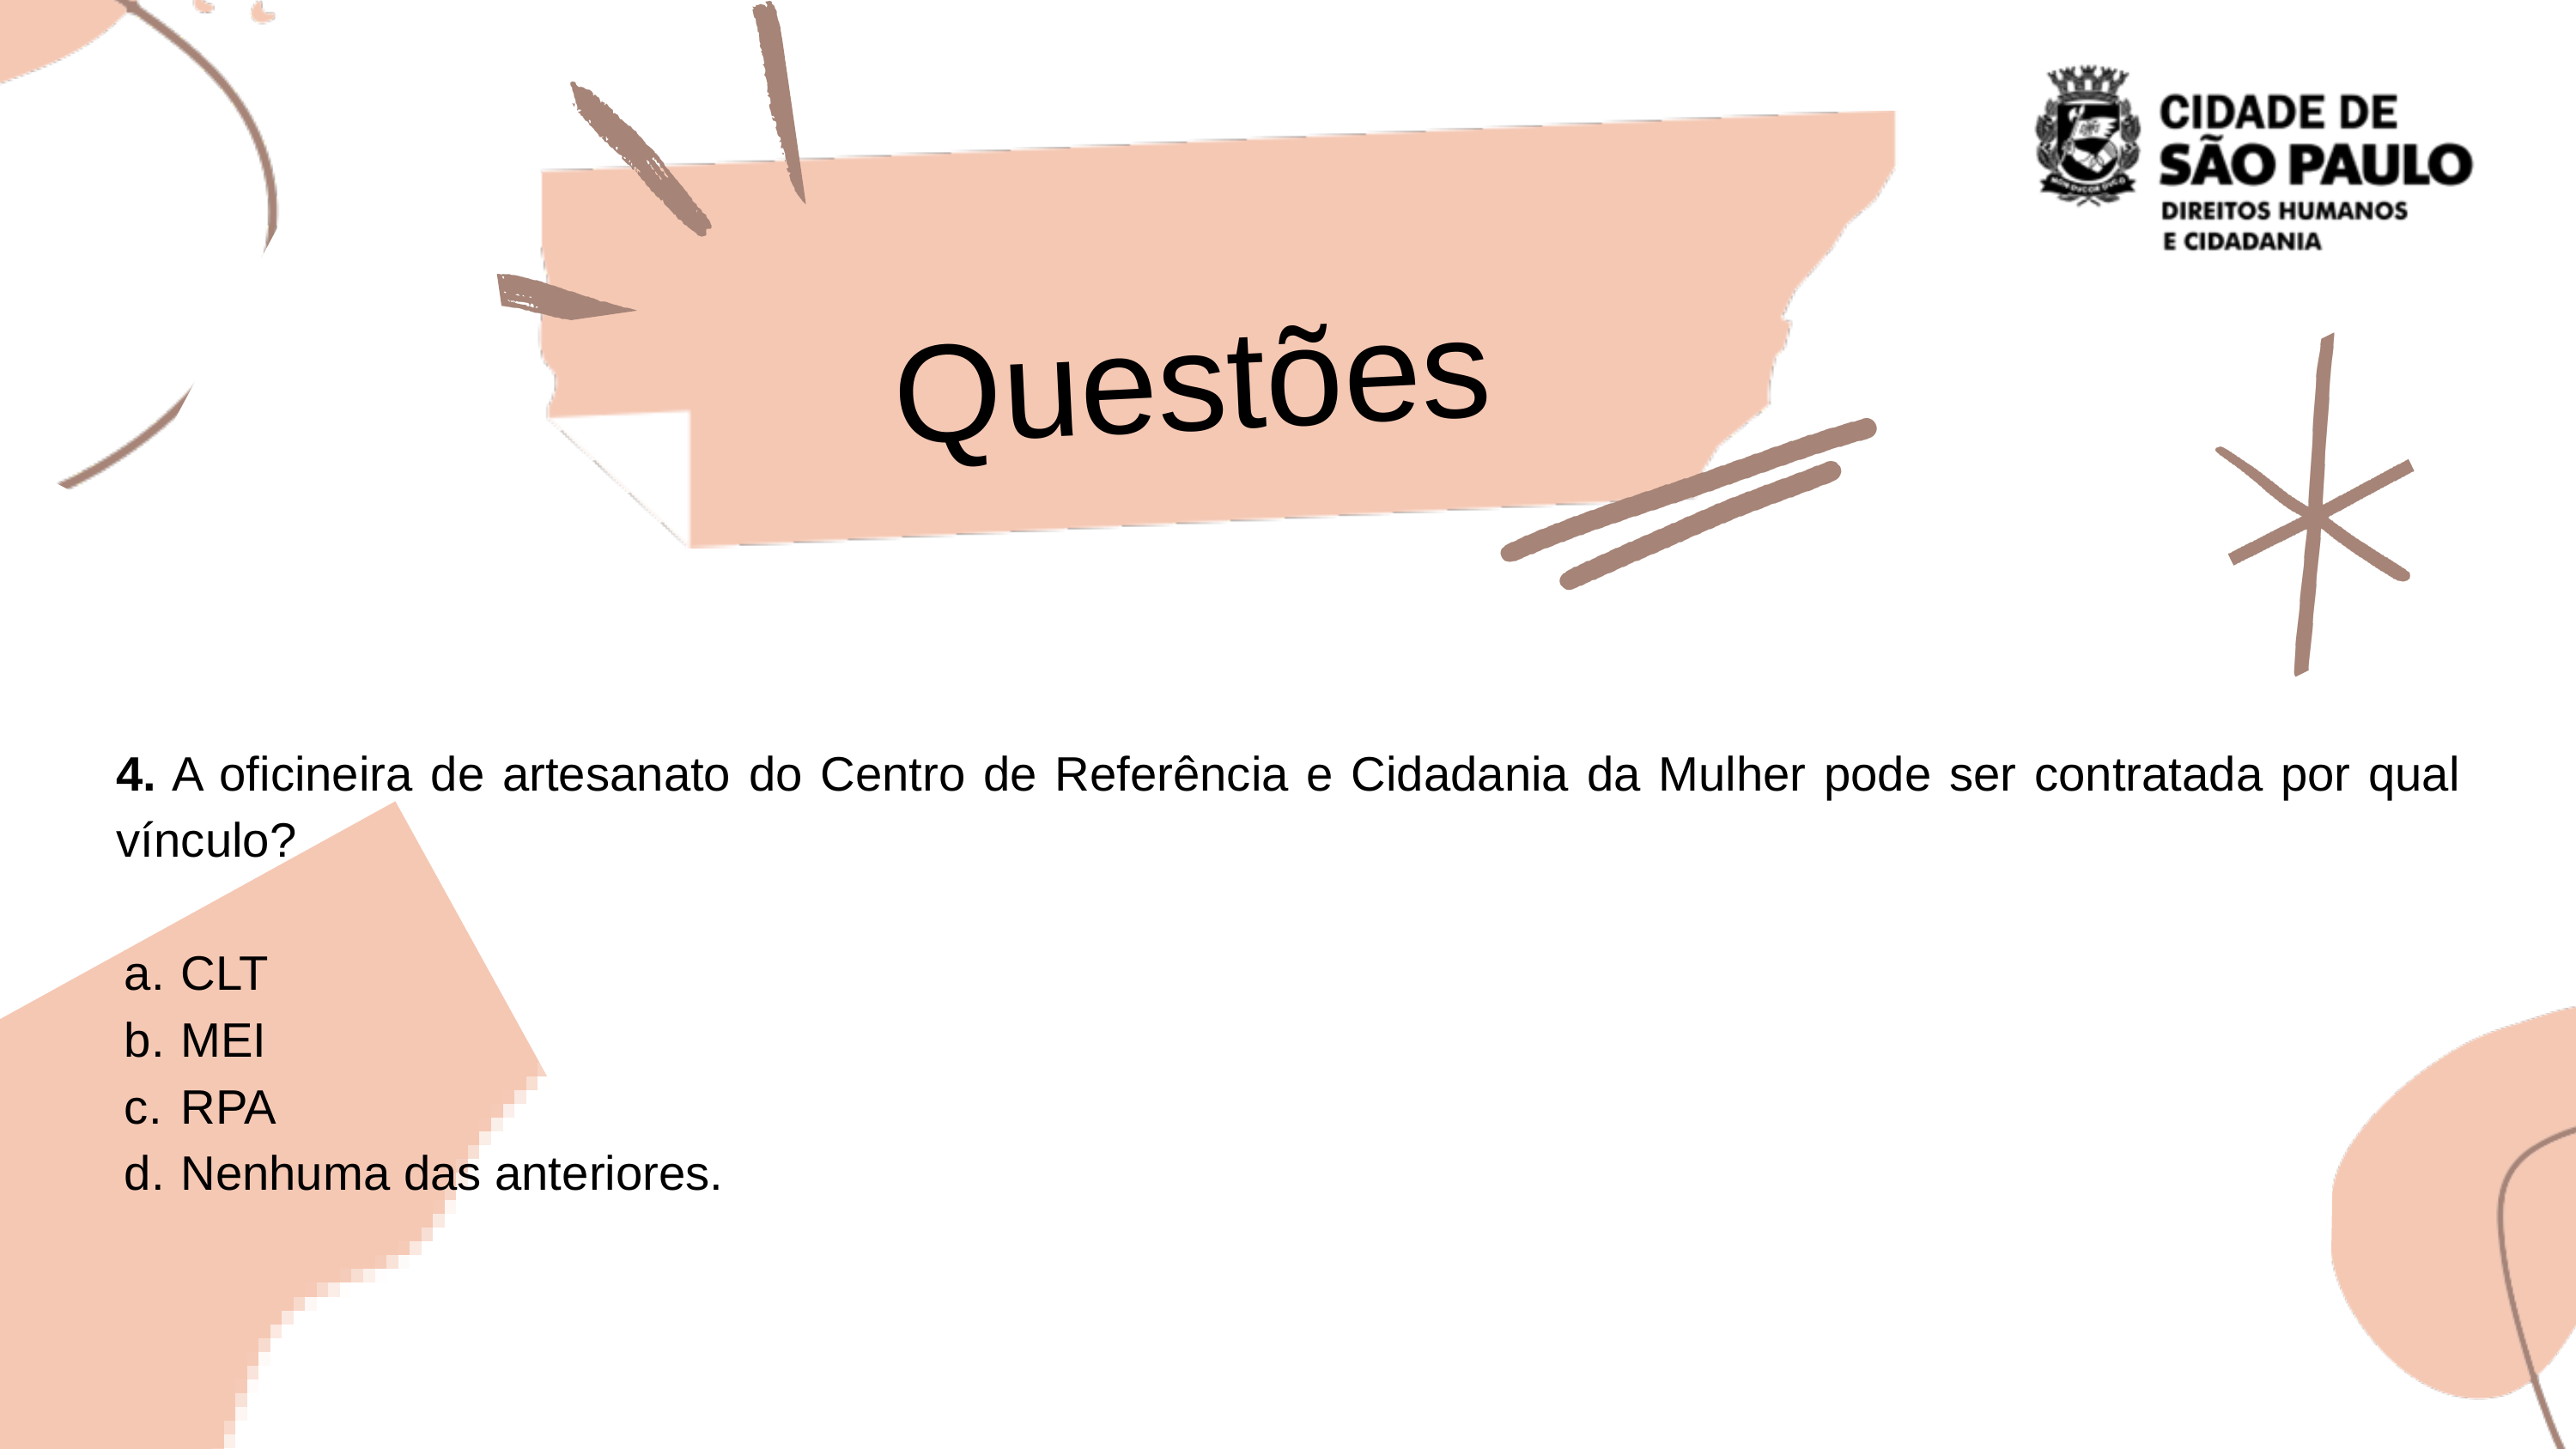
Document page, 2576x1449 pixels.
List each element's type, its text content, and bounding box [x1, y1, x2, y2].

text_box [0, 955, 753, 1449]
picture [2010, 58, 2476, 258]
text_box 4. A oficineira de artesanato do Centro de Referência e Cidadania da Mulher pode ser contratada por qual vínculo? CLT MEI RPA Nenhuma das anteriores. [116, 733, 2460, 1200]
text_box [0, 0, 396, 518]
text_box [2328, 937, 2576, 1449]
text_box Questões [534, 191, 1850, 490]
text_box [1498, 415, 1880, 592]
text_box [793, 111, 1899, 549]
text_box [2160, 327, 2473, 680]
text_box [532, 326, 1498, 549]
text_box [464, 0, 818, 330]
